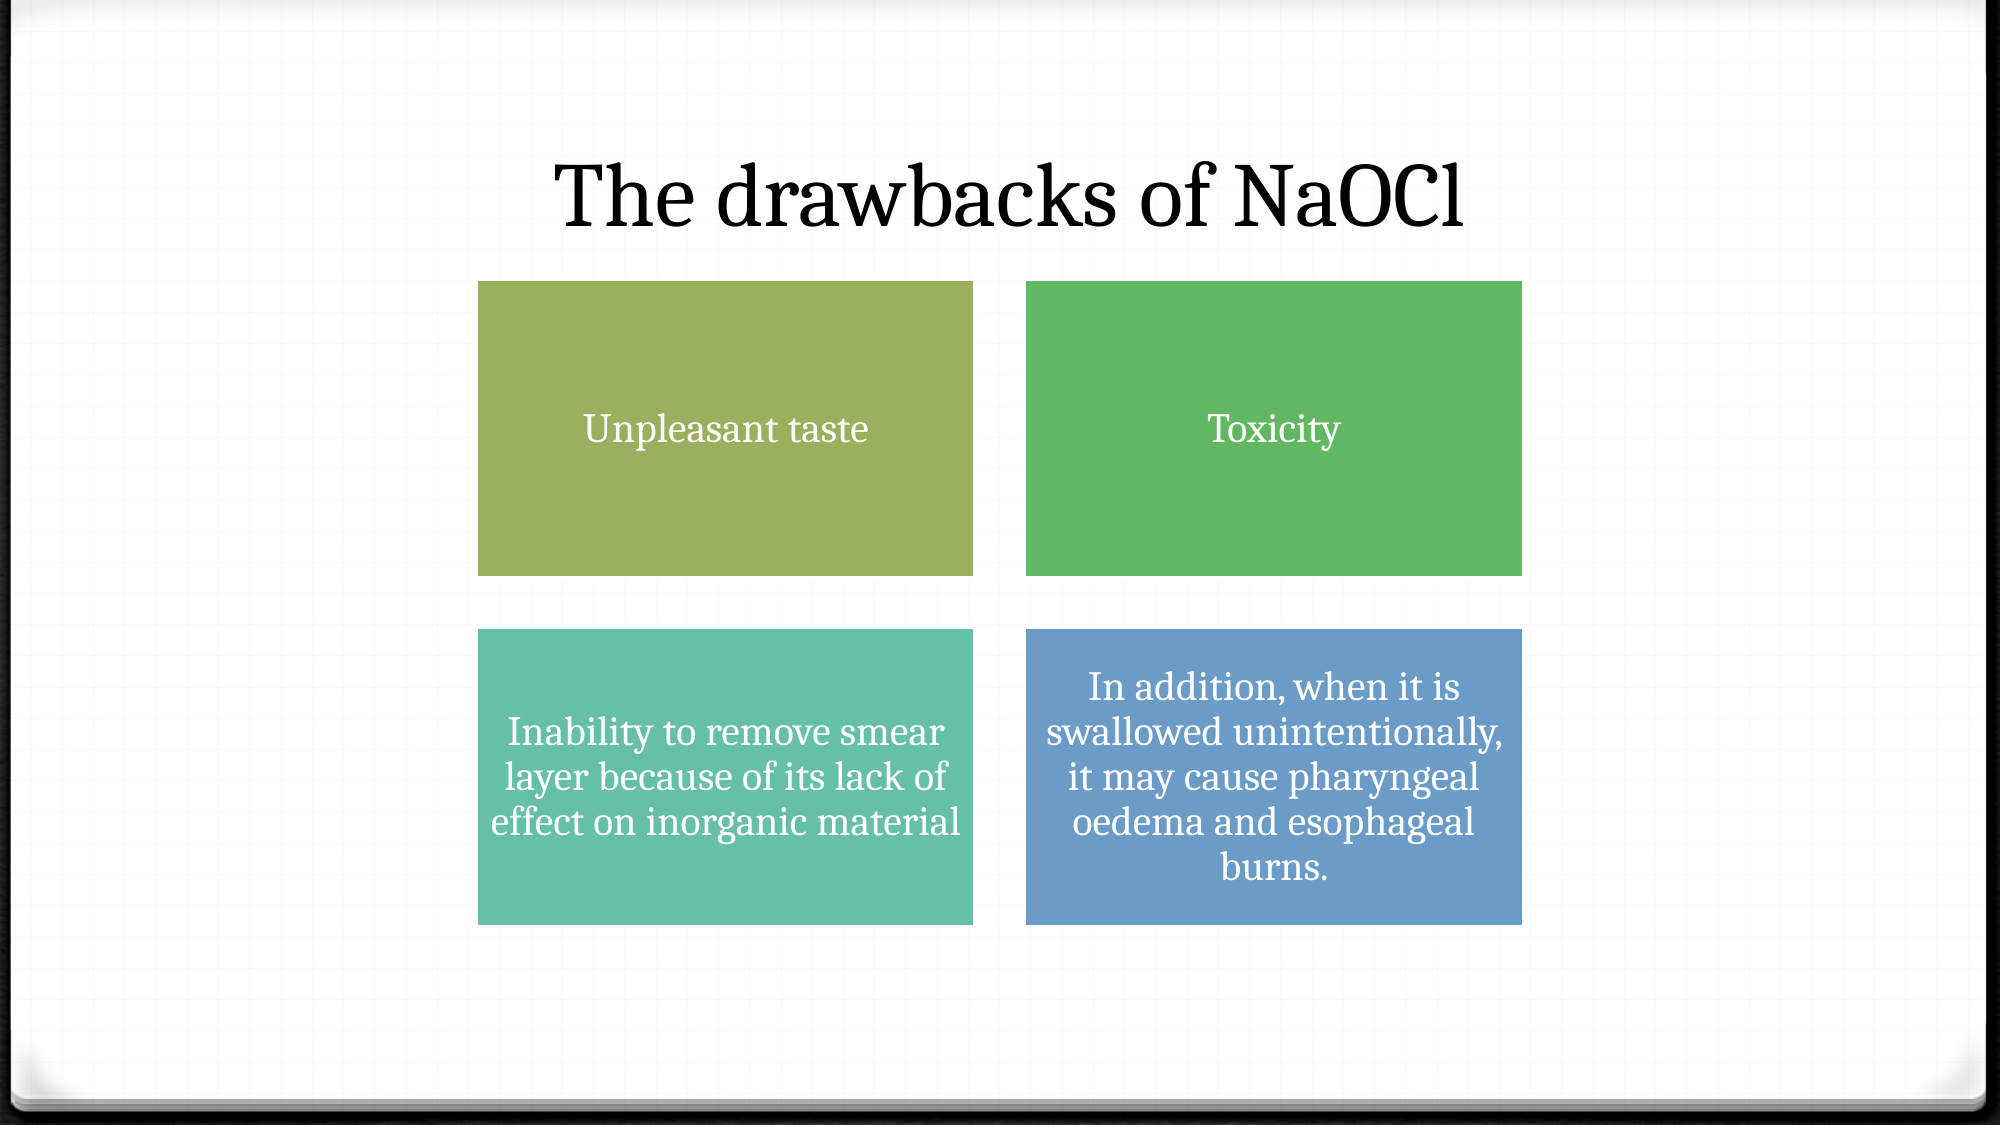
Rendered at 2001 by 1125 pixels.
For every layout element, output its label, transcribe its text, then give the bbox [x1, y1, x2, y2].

title The drawbacks of NaOCl [120, 71, 1880, 309]
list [387, 278, 1613, 928]
picture [0, 0, 2000, 1125]
